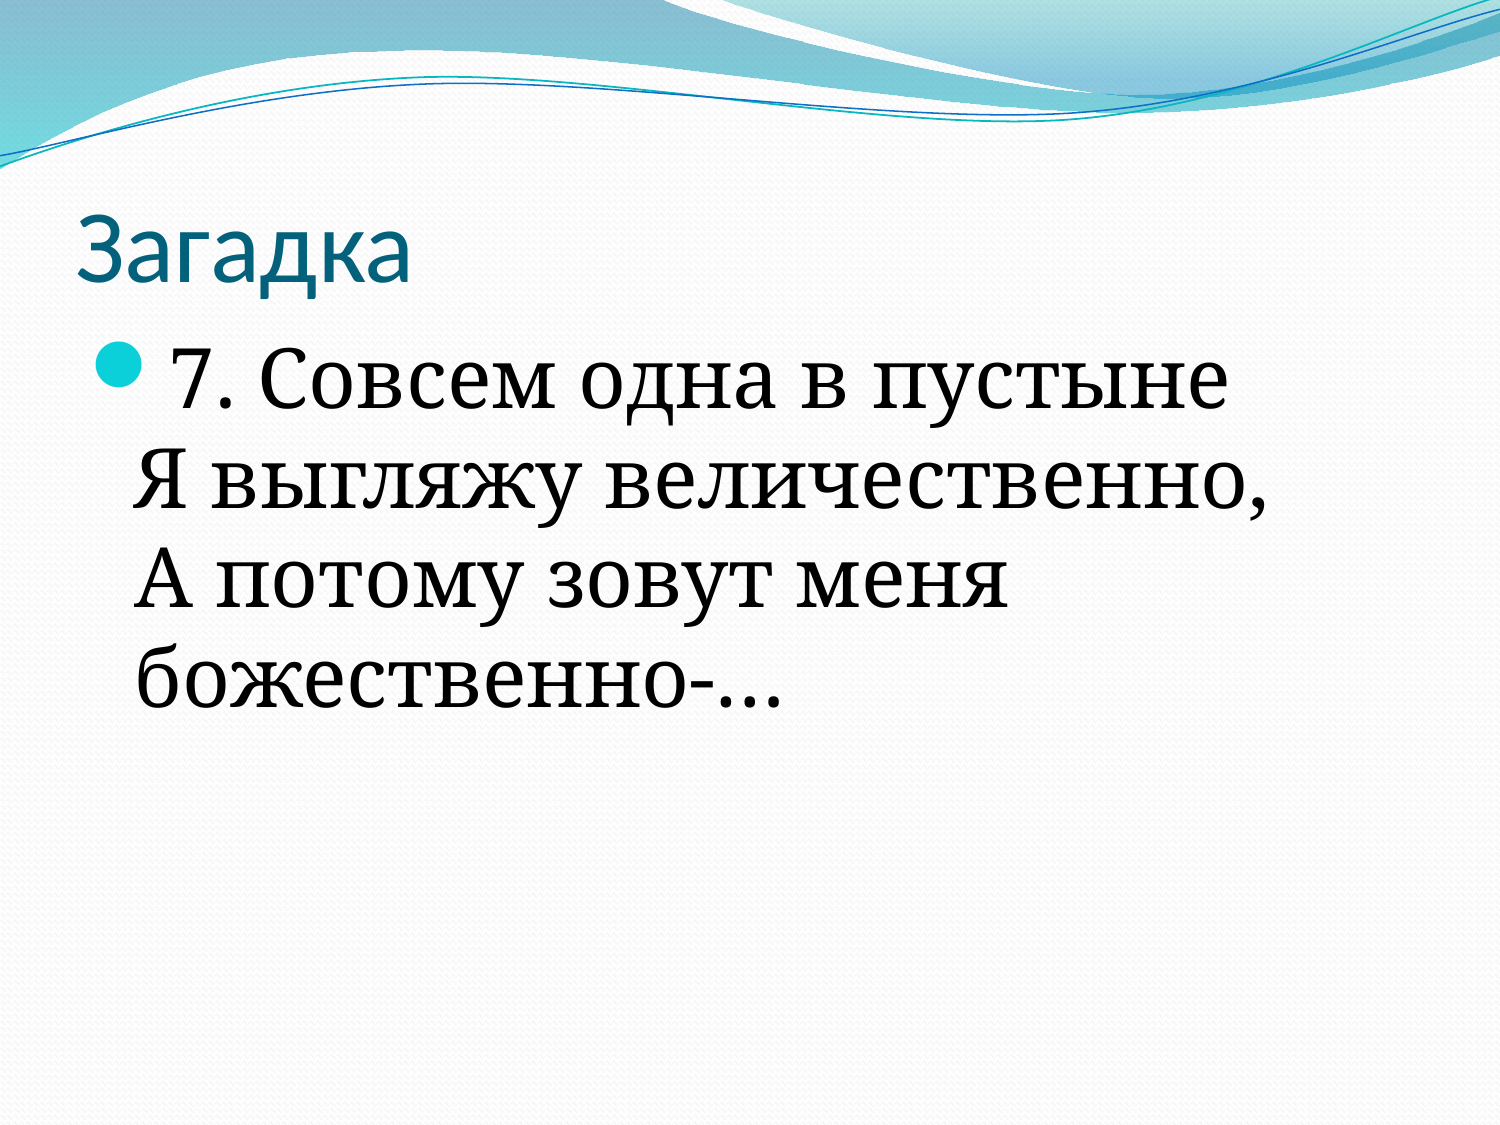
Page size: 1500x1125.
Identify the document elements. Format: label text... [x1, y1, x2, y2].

list 7. Совсем одна в пустыне Я выгляжу величественно, А потому зовут меня божественно-… [75, 317, 1425, 1038]
title Загадка [75, 115, 1425, 303]
